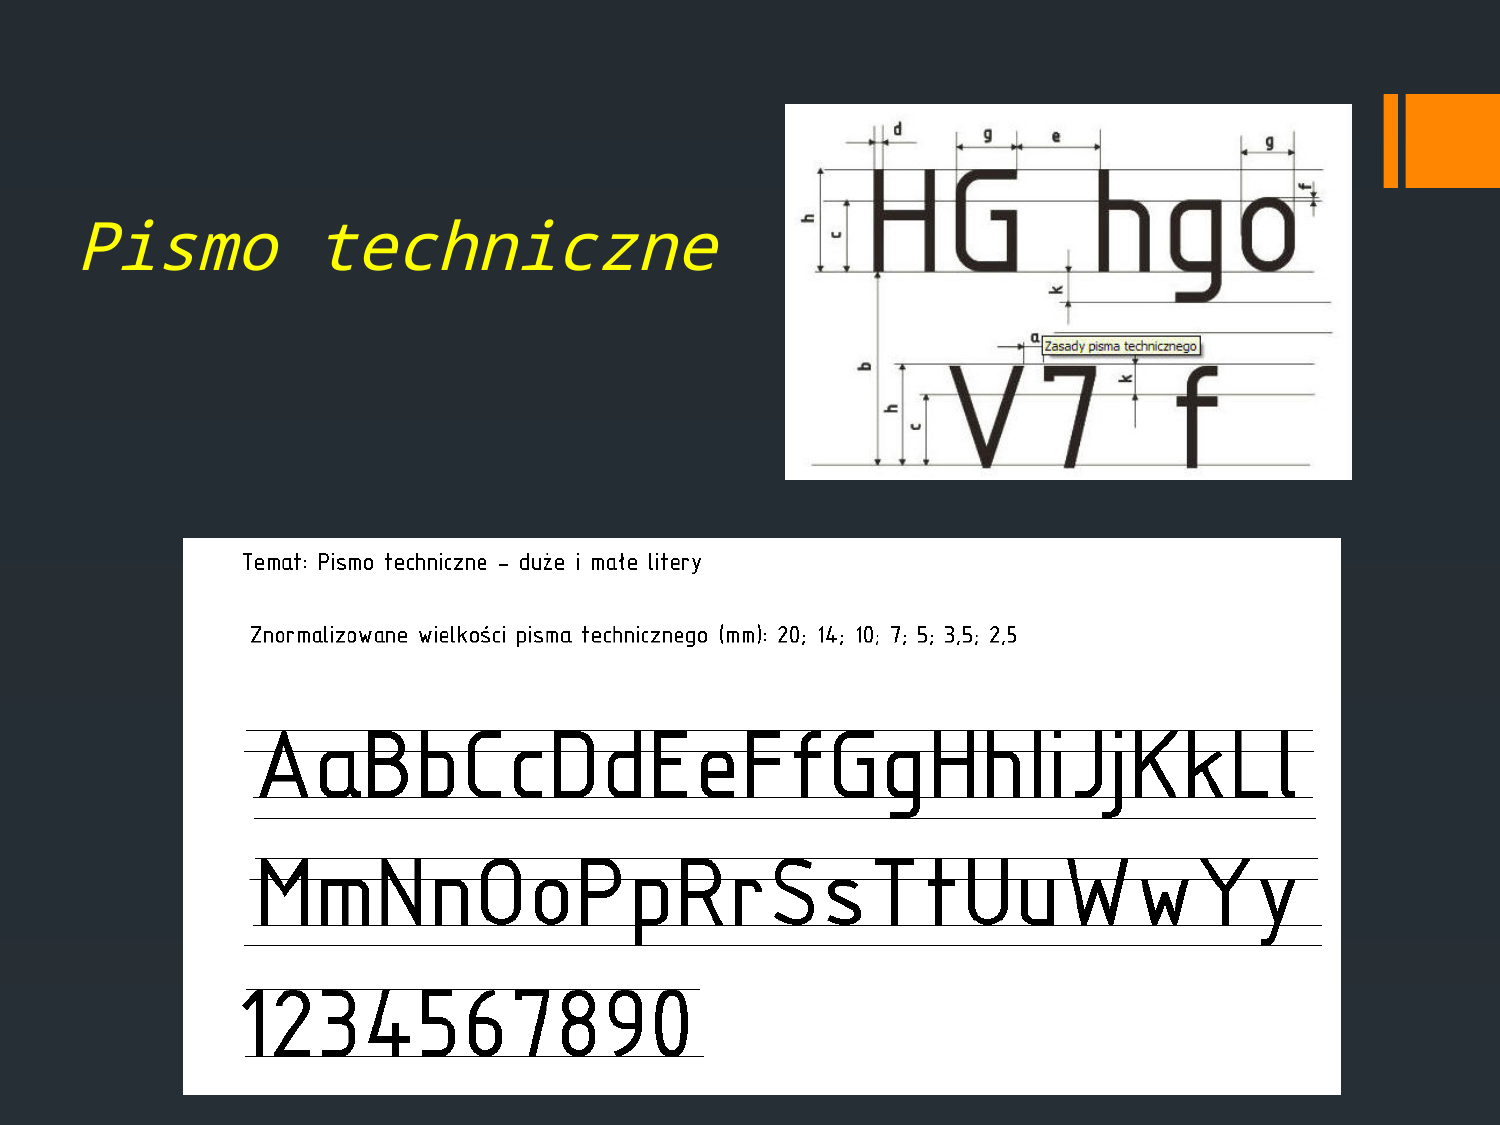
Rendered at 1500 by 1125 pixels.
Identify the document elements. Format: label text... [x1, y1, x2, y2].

picture [182, 537, 1342, 1095]
picture [784, 104, 1353, 481]
text_box Pismo techniczne [61, 196, 732, 291]
